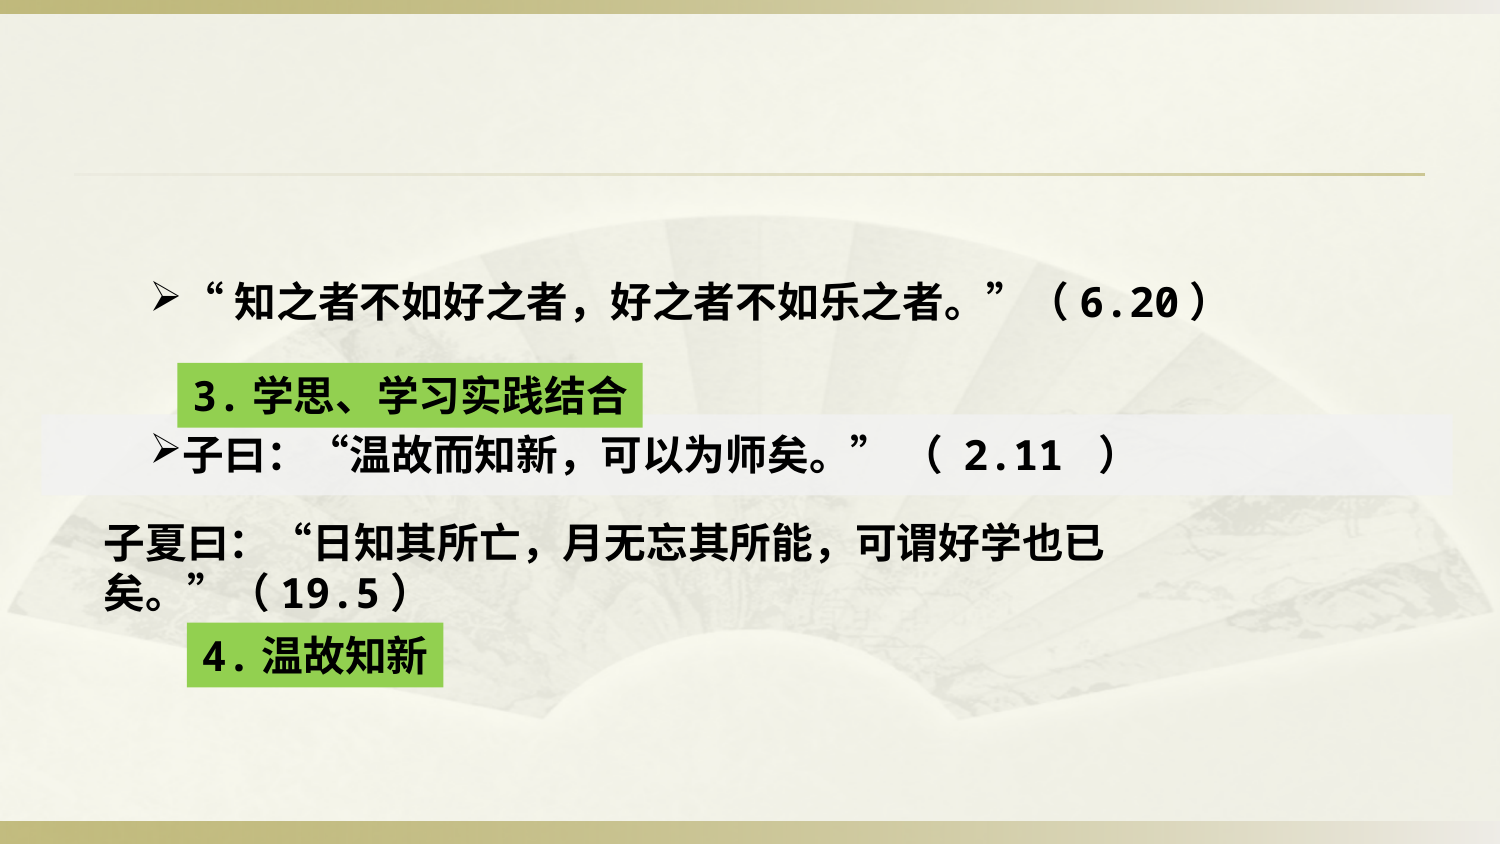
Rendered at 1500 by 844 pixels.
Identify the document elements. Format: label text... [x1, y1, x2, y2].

text_box 子曰：“温故而知新，可以为师矣。” （ 2.11 ） 子夏曰：“日知其所亡，月无忘其所能，可谓好学也已矣。”（19.5） [88, 421, 1412, 674]
text_box 3.学思、学习实践结合 [177, 362, 643, 428]
text_box 4.温故知新 [186, 622, 444, 688]
text_box “知之者不如好之者，好之者不如乐之者。”（6.20） [88, 268, 1412, 334]
text_box [643, 414, 1453, 496]
text_box [41, 414, 177, 496]
